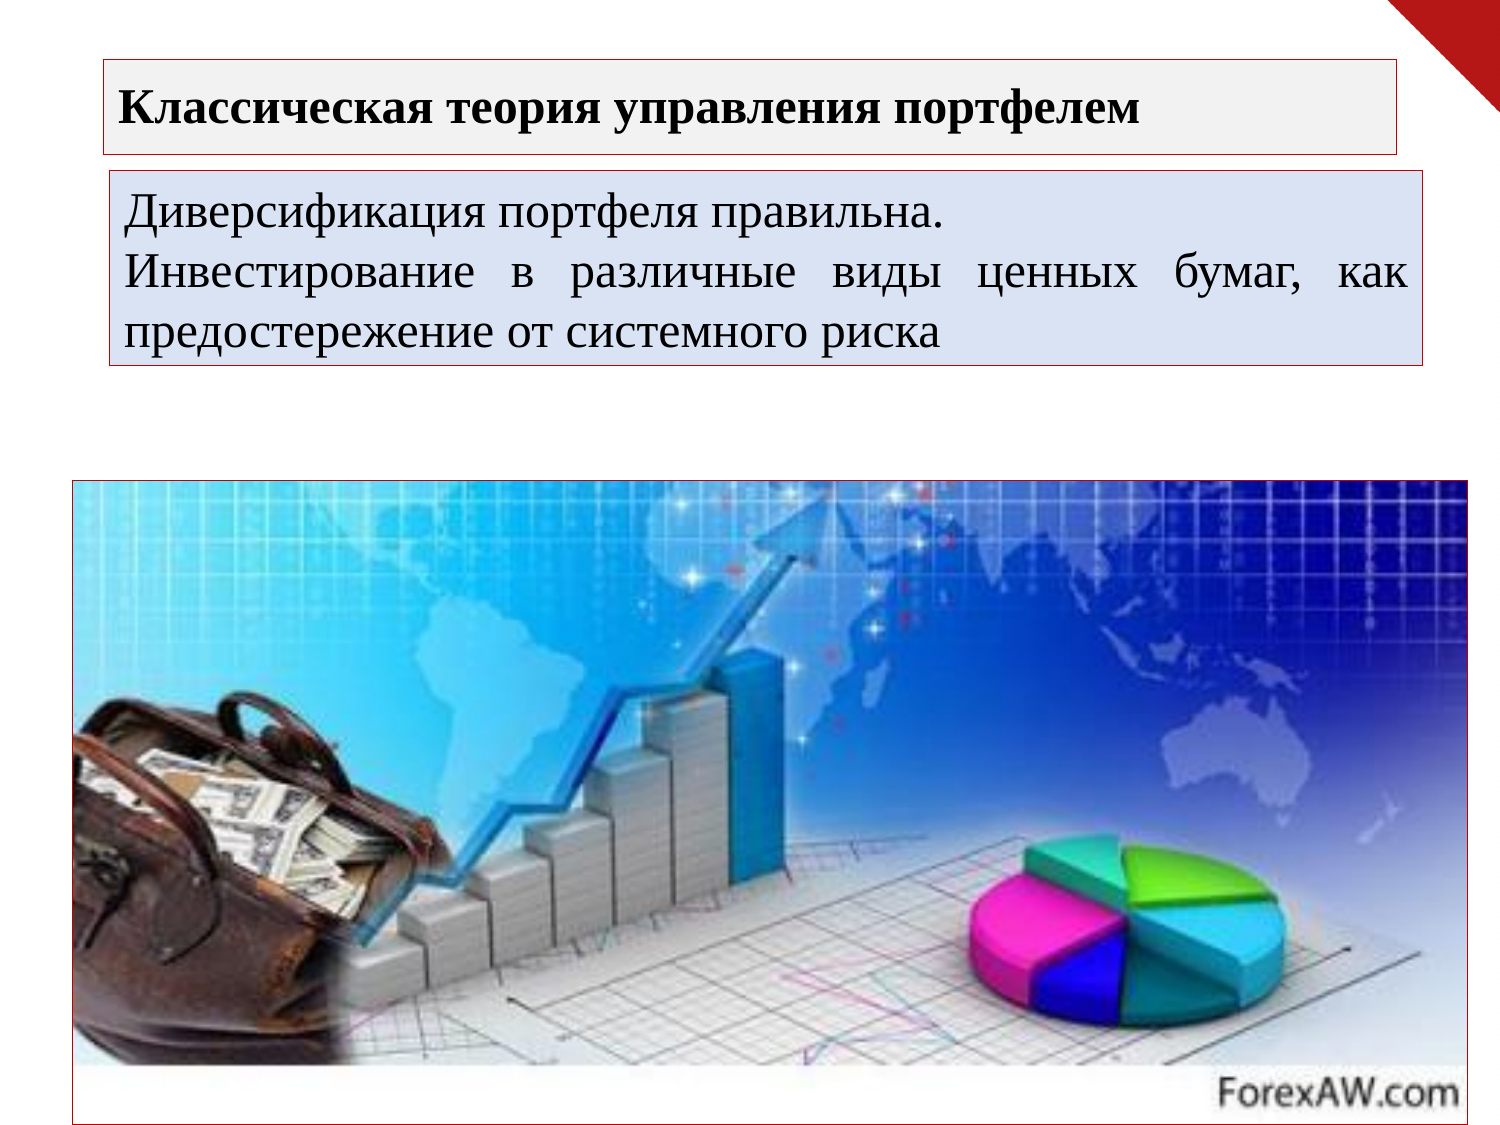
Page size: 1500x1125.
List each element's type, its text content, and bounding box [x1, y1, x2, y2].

text_box Диверсификация портфеля правильна. Инвестирование в различные виды ценных бумаг, как предостережение от системного риска [109, 170, 1423, 366]
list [72, 480, 1468, 1125]
title Классическая теория управления портфелем [103, 59, 1397, 155]
picture [0, 0, 1500, 1125]
